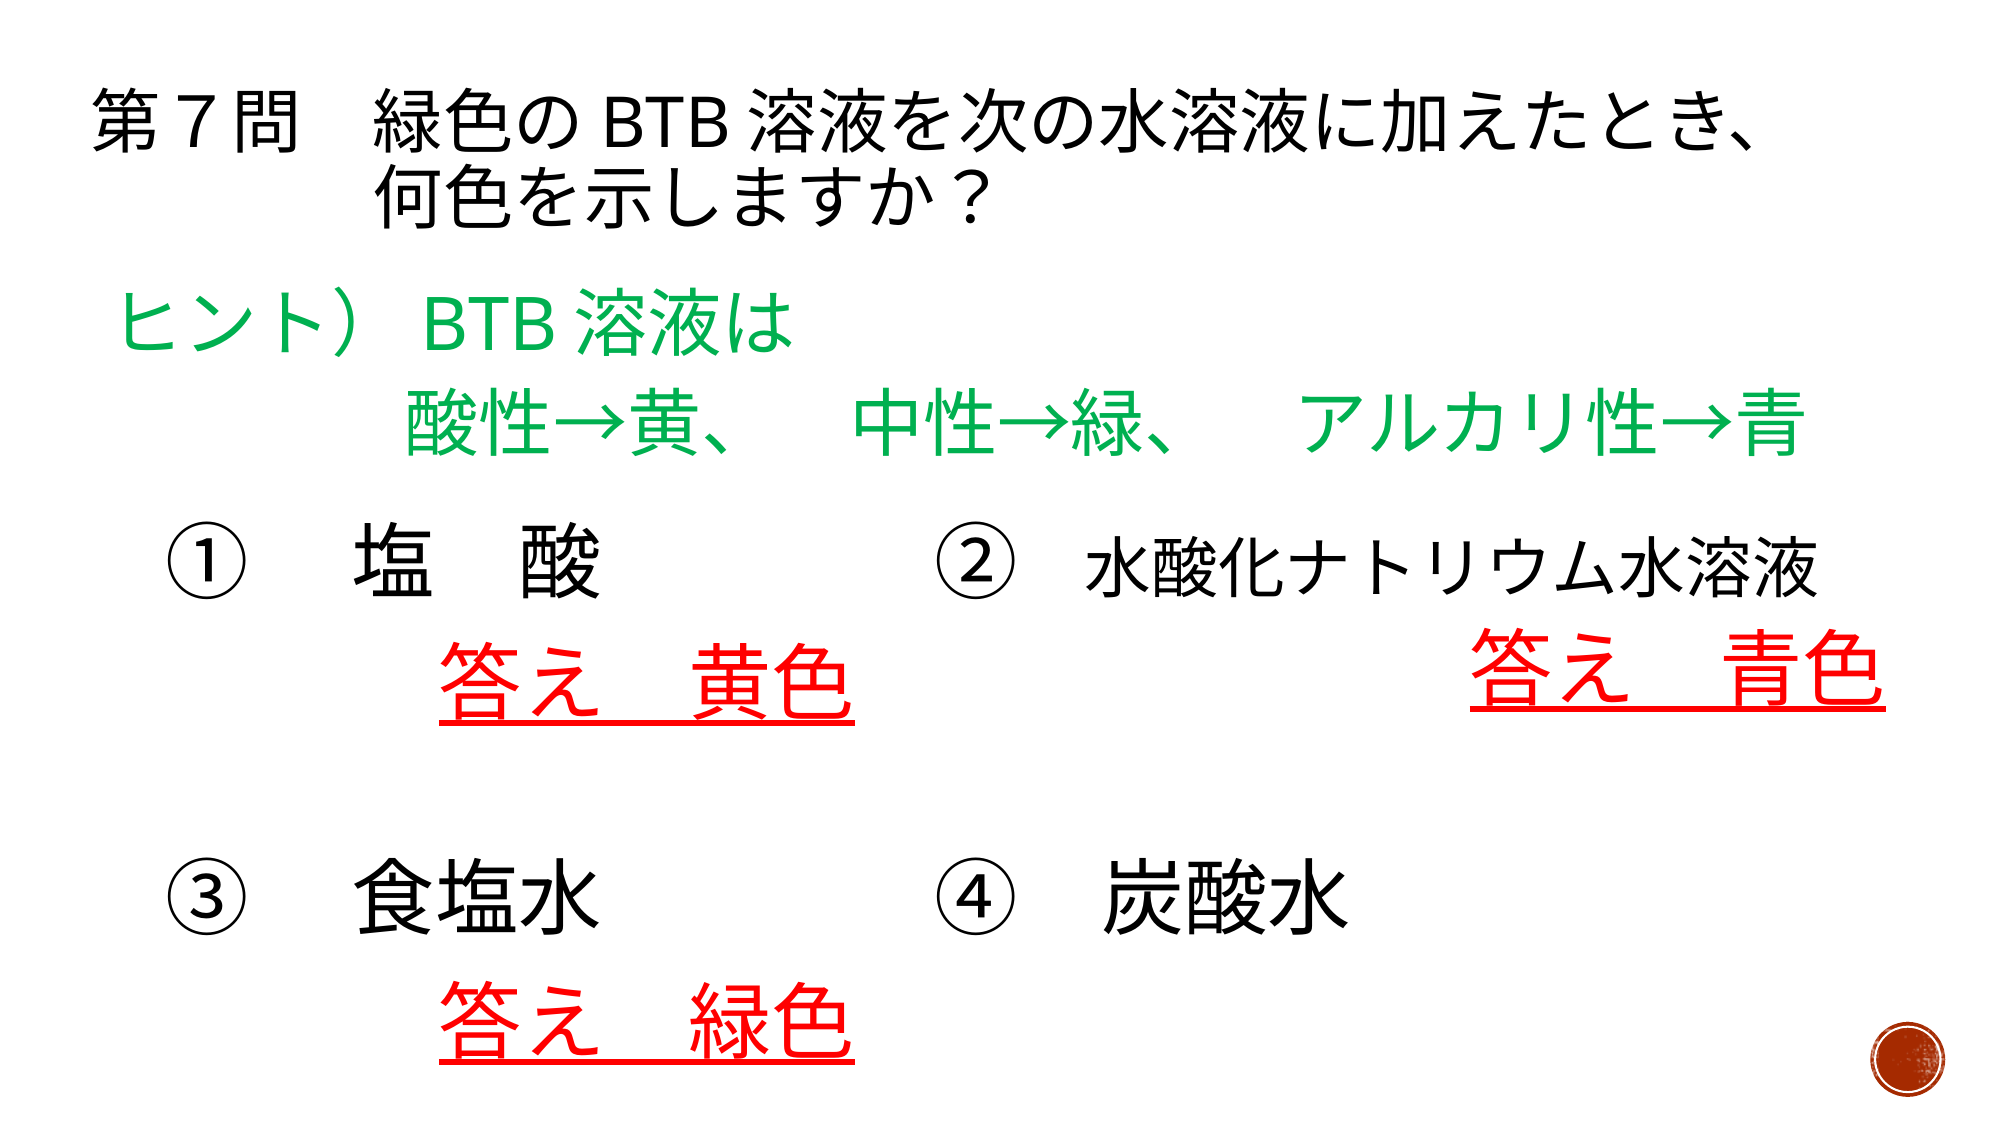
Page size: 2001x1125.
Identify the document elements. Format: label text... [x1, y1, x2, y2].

text_box ① 塩 酸 ② 水酸化ナトリウム水溶液 ③ 食塩水 ④ 炭酸水 [150, 501, 1850, 976]
text_box ヒント）BTB溶液は 酸性→黄、 中性→緑、 アルカリ性→青 [94, 269, 1907, 476]
text_box 答え 青色 [1454, 609, 1907, 724]
title 第７問 緑色のBTB溶液を次の水溶液に加えたとき、 何色を示しますか？ [75, 47, 1921, 279]
text_box 答え 緑色 [424, 961, 876, 1077]
text_box 答え 黄色 [424, 623, 876, 738]
